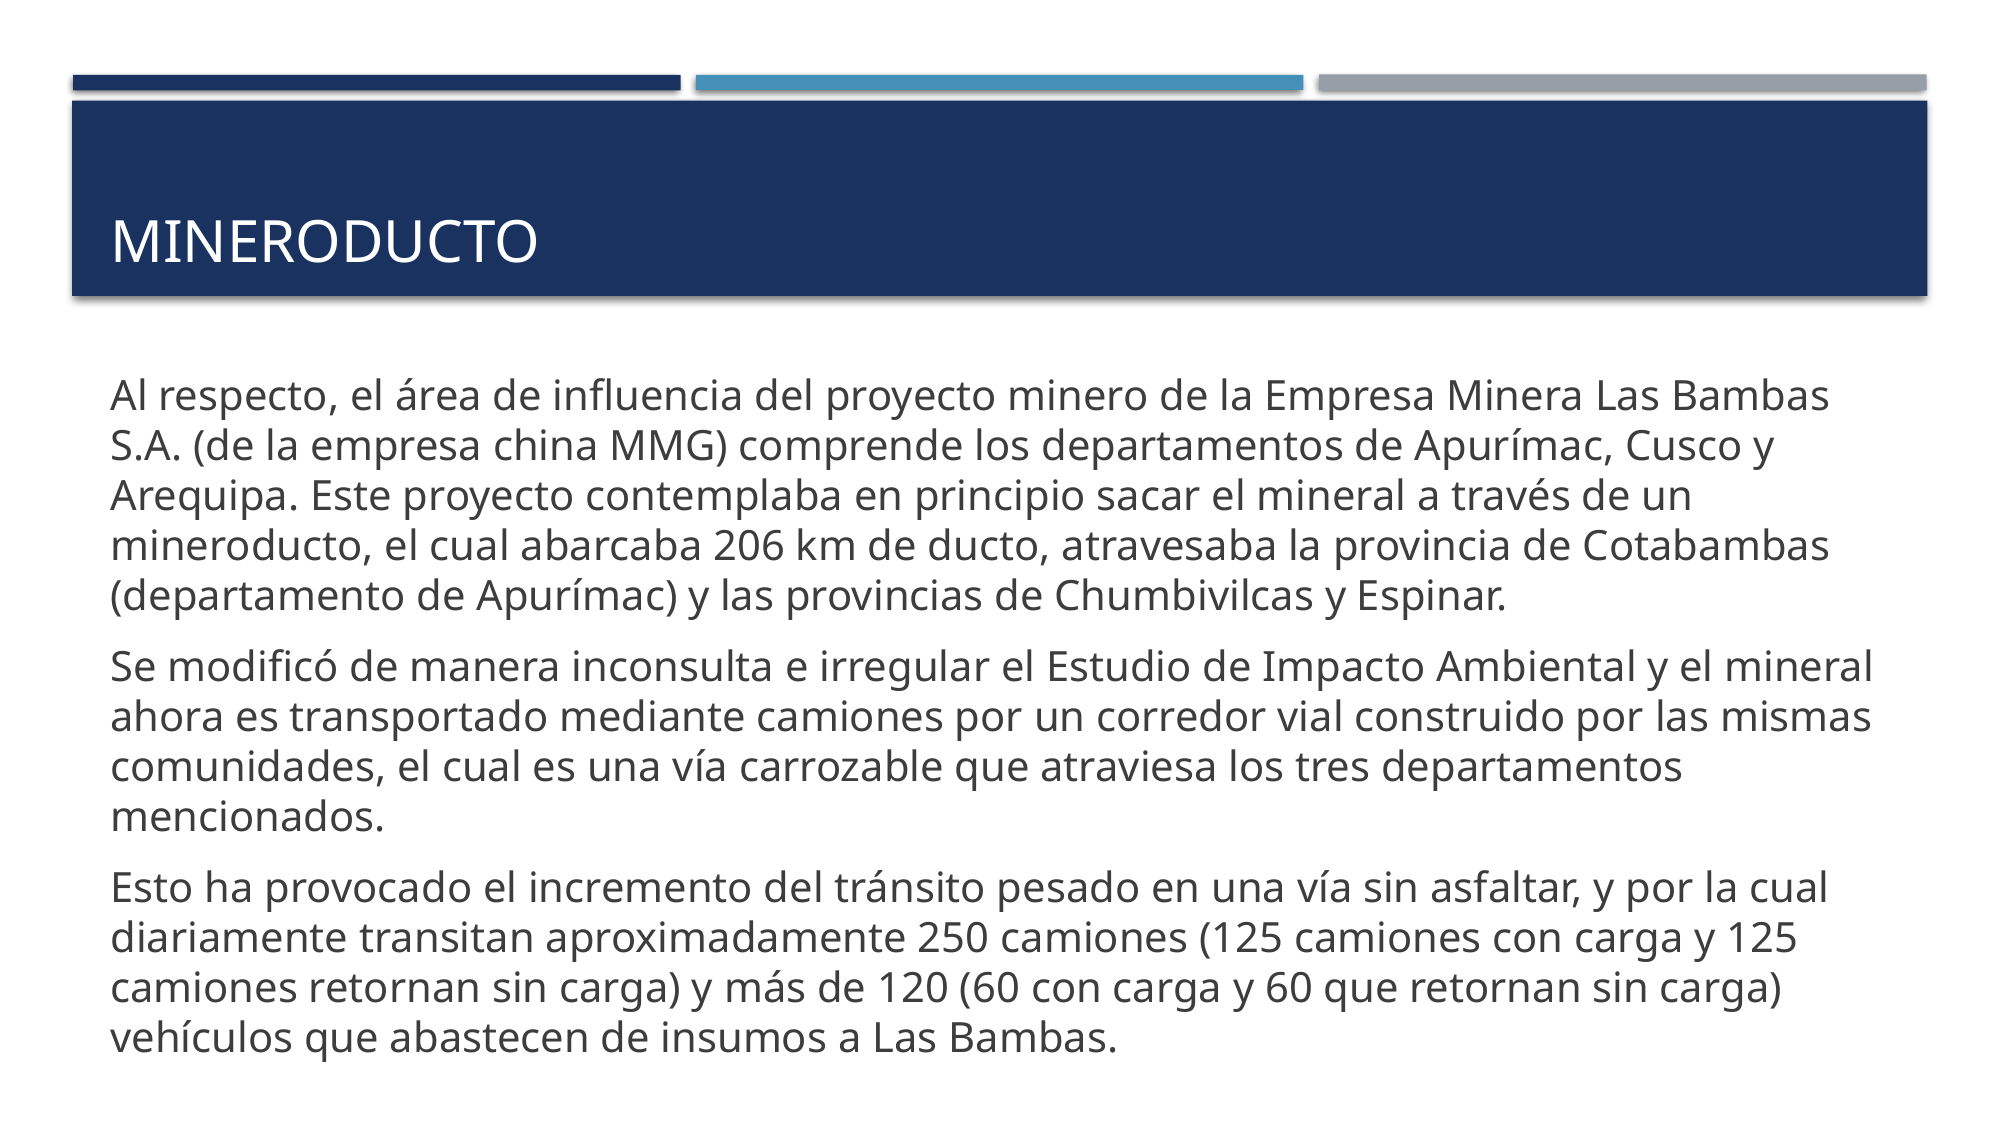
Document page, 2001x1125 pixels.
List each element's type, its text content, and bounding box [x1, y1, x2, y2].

title mineroducto [95, 115, 1905, 282]
list Al respecto, el área de influencia del proyecto minero de la Empresa Minera Las Bambas S.A. (de la empresa china MMG) comprende los departamentos de Apurímac, Cusco y Arequipa. Este proyecto contemplaba en principio sacar el mineral a través de un mineroducto, el cual abarcaba 206 km de ducto, atravesaba la provincia de Cotabambas (departamento de Apurímac) y las provincias de Chumbivilcas y Espinar. Se modificó de manera inconsulta e irregular el Estudio de Impacto Ambiental y el mineral ahora es transportado mediante camiones por un corredor vial construido por las mismas comunidades, el cual es una vía carrozable que atraviesa los tres departamentos mencionados. Esto ha provocado el incremento del tránsito pesado en una vía sin asfaltar, y por la cual diariamente transitan aproximadamente 250 camiones (125 camiones con carga y 125 camiones retornan sin carga) y más de 120 (60 con carga y 60 que retornan sin carga) vehículos que abastecen de insumos a Las Bambas. [95, 357, 1905, 1072]
